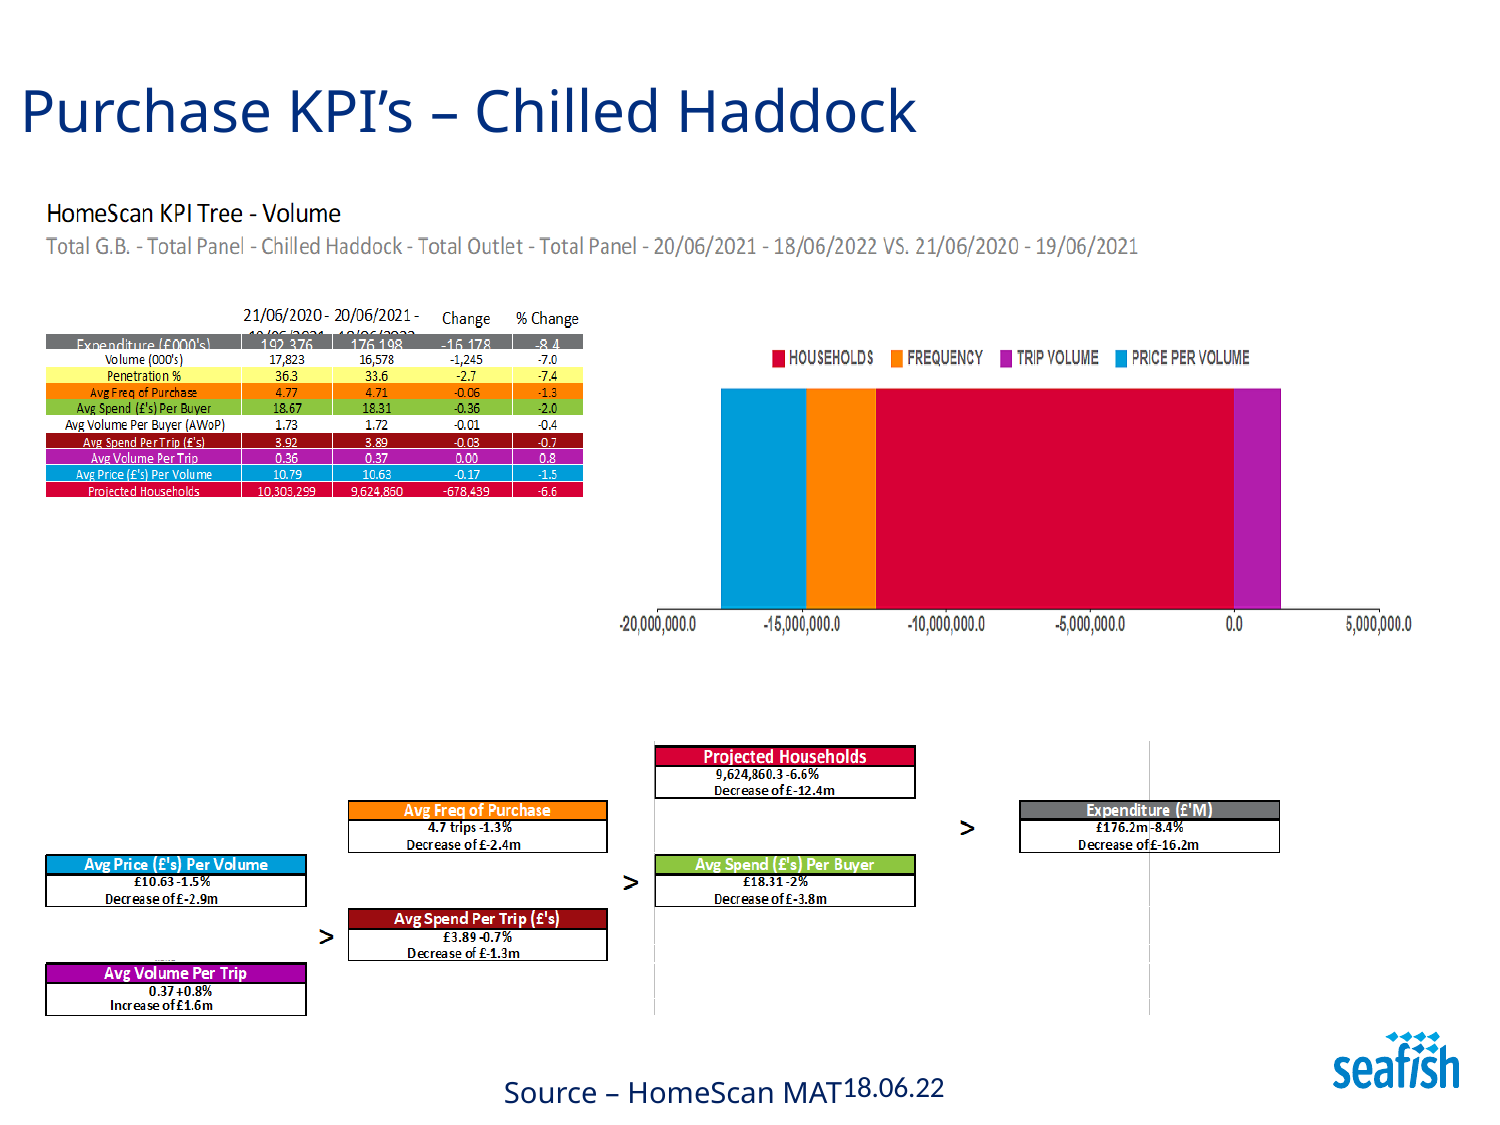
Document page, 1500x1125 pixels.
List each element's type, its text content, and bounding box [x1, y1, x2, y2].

picture [837, 1073, 1063, 1113]
text_box Purchase KPI’s – Chilled Haddock [5, 66, 1424, 137]
picture [0, 137, 1496, 1047]
text_box Source – HomeScan MAT [0, 1067, 857, 1117]
